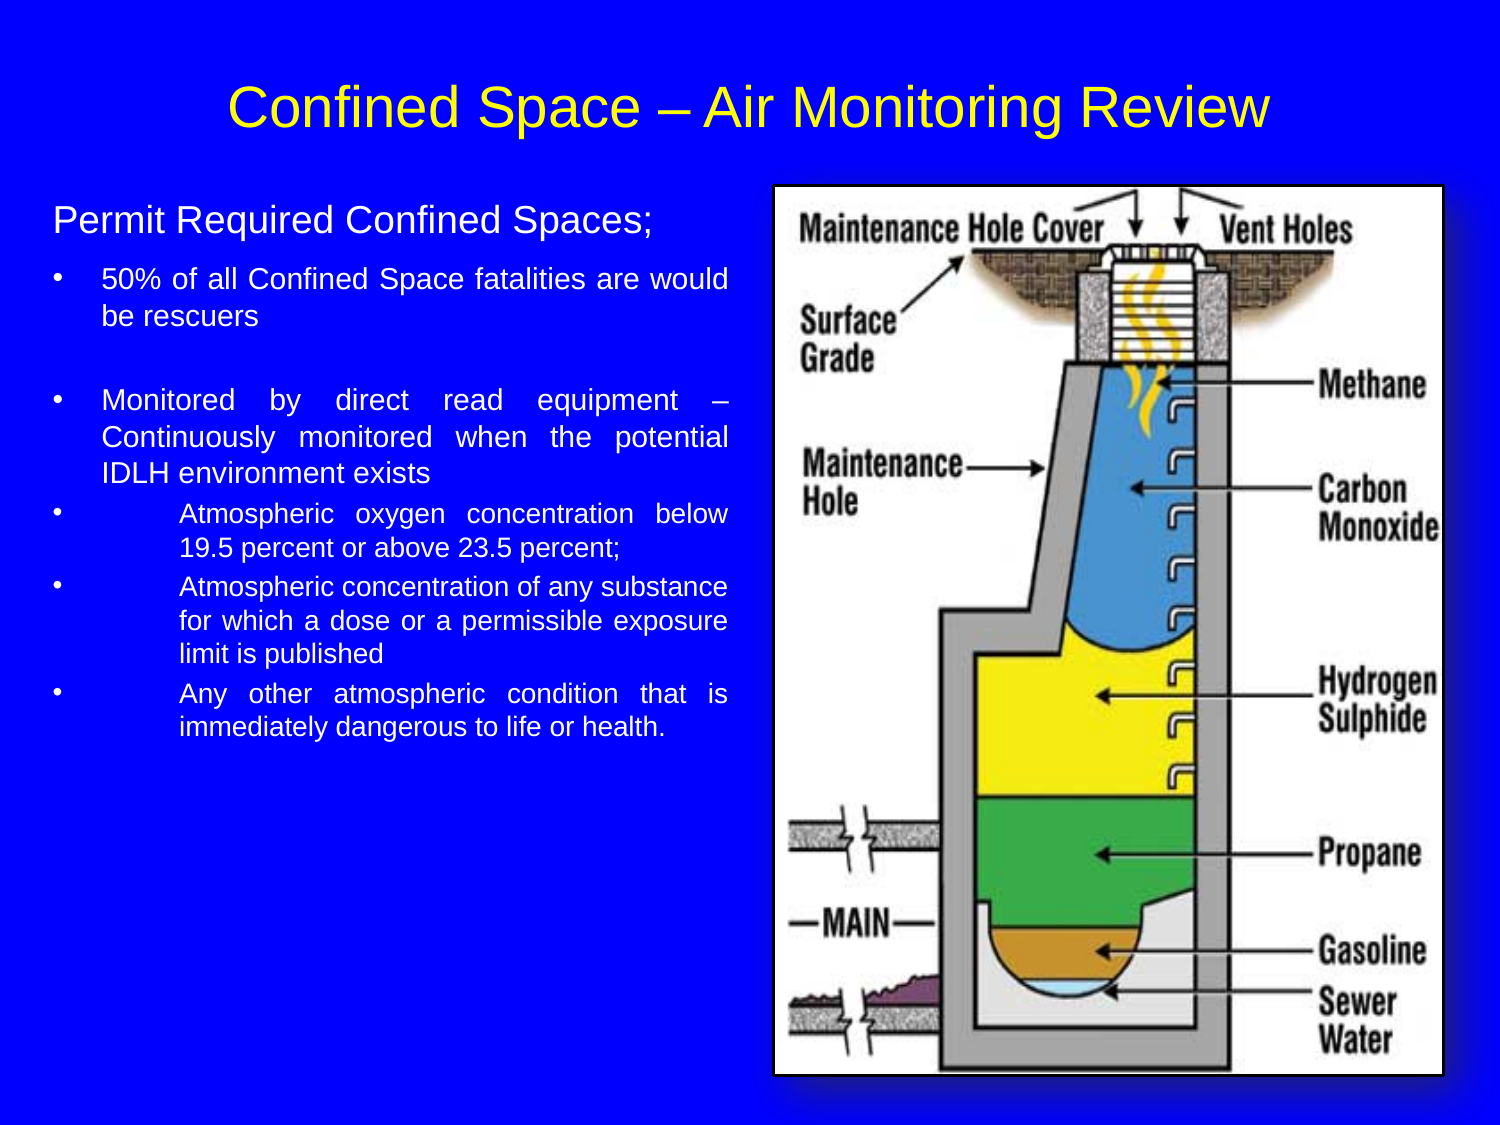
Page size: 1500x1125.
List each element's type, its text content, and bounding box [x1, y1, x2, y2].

title Confined Space – Air Monitoring Review [75, 45, 1425, 233]
picture [774, 186, 1443, 1075]
text_box Permit Required Confined Spaces; 50% of all Confined Space fatalities are would be rescuers Monitored by direct read equipment – Continuously monitored when the potential IDLH environment exists Atmospheric oxygen concentration below 19.5 percent or above 23.5 percent; Atmospheric concentration of any substance for which a dose or a permissible exposure limit is published Any other atmospheric condition that is immediately dangerous to life or health. [37, 186, 744, 775]
